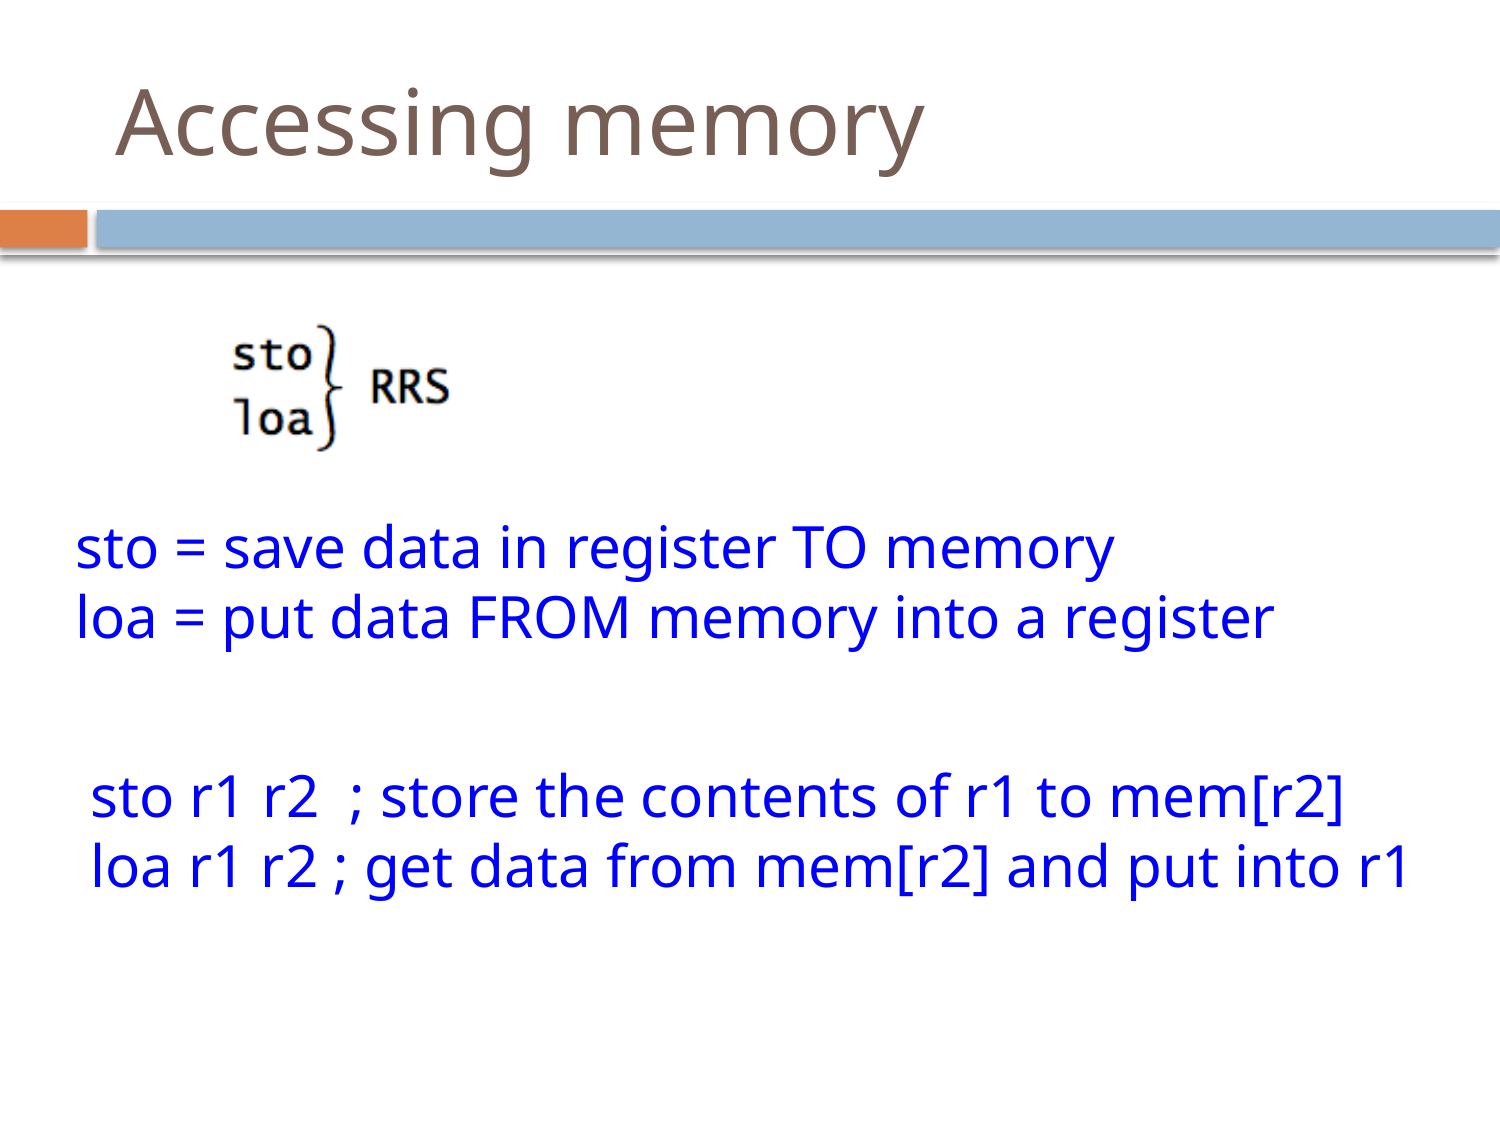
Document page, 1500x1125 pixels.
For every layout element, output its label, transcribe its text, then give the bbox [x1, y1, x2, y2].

picture [179, 296, 525, 479]
title Accessing memory [100, 37, 1438, 200]
text_box sto = save data in register TO memory loa = put data FROM memory into a register [60, 502, 1292, 658]
text_box sto r1 r2 ; store the contents of r1 to mem[r2] loa r1 r2 ; get data from mem[r2] and put into r1 [75, 752, 1430, 907]
